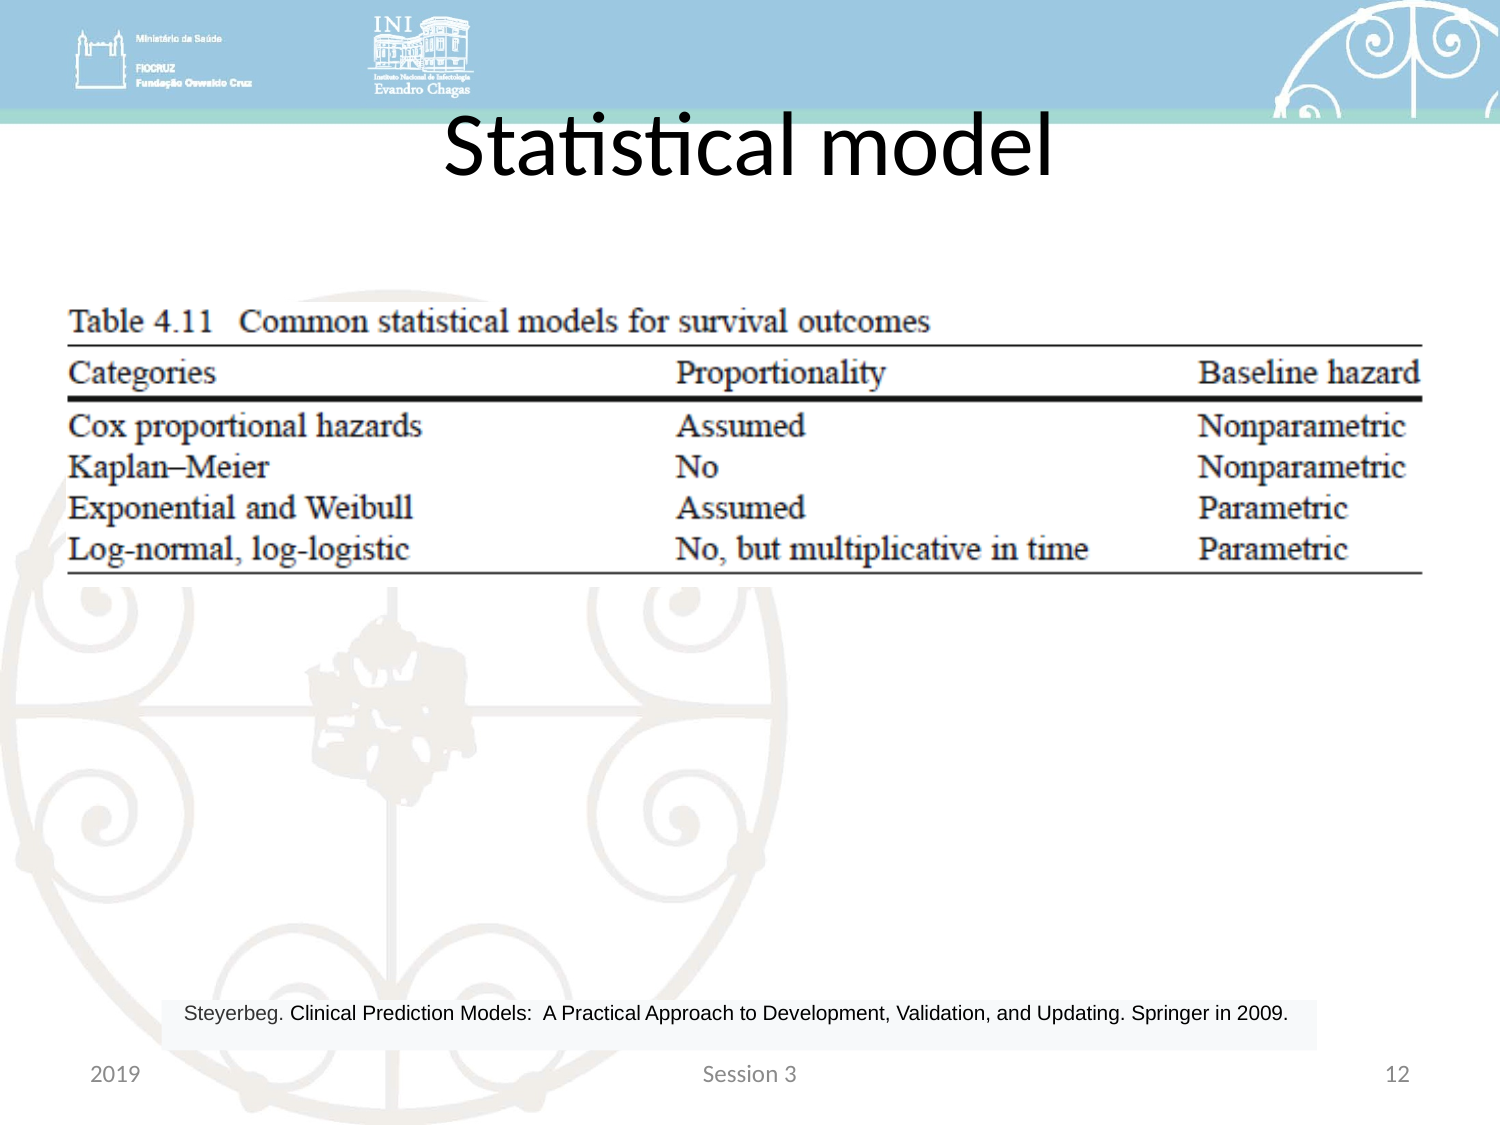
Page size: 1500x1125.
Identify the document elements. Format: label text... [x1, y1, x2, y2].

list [65, 302, 1431, 587]
footer Session 3 [512, 1051, 988, 1103]
slide_number 12 [1074, 1042, 1425, 1103]
picture [0, 0, 1500, 1125]
slide_number 2019 [75, 1042, 425, 1103]
text_box Steyerbeg. Clinical Prediction Models: A Practical Approach to Development, Validation, and Updating. Springer in 2009. [161, 1000, 1317, 1051]
title Statistical model [75, 45, 1425, 233]
